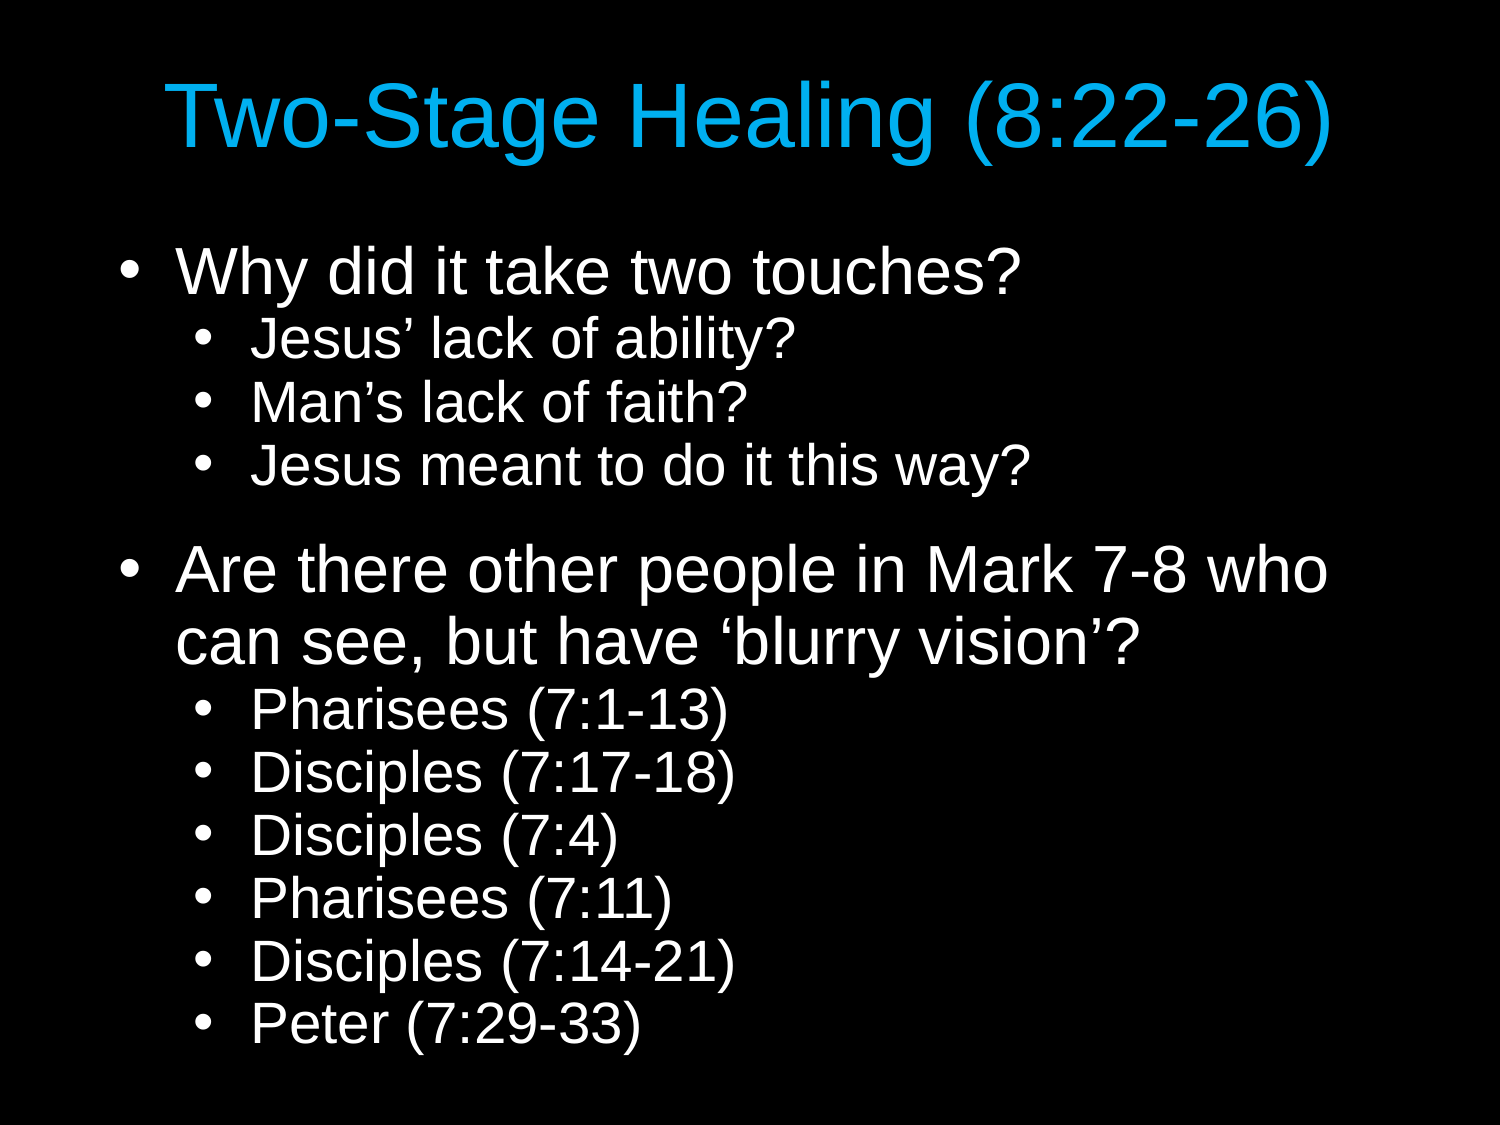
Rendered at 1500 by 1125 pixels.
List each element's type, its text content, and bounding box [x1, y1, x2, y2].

list Why did it take two touches? Jesus’ lack of ability? Man’s lack of faith? Jesus meant to do it this way? Are there other people in Mark 7-8 who can see, but have ‘blurry vision’? Pharisees (7:1-13) Disciples (7:17-18) Disciples (7:4) Pharisees (7:11) Disciples (7:14-21) Peter (7:29-33) [103, 229, 1397, 1104]
title Two-Stage Healing (8:22-26) [103, 59, 1397, 176]
